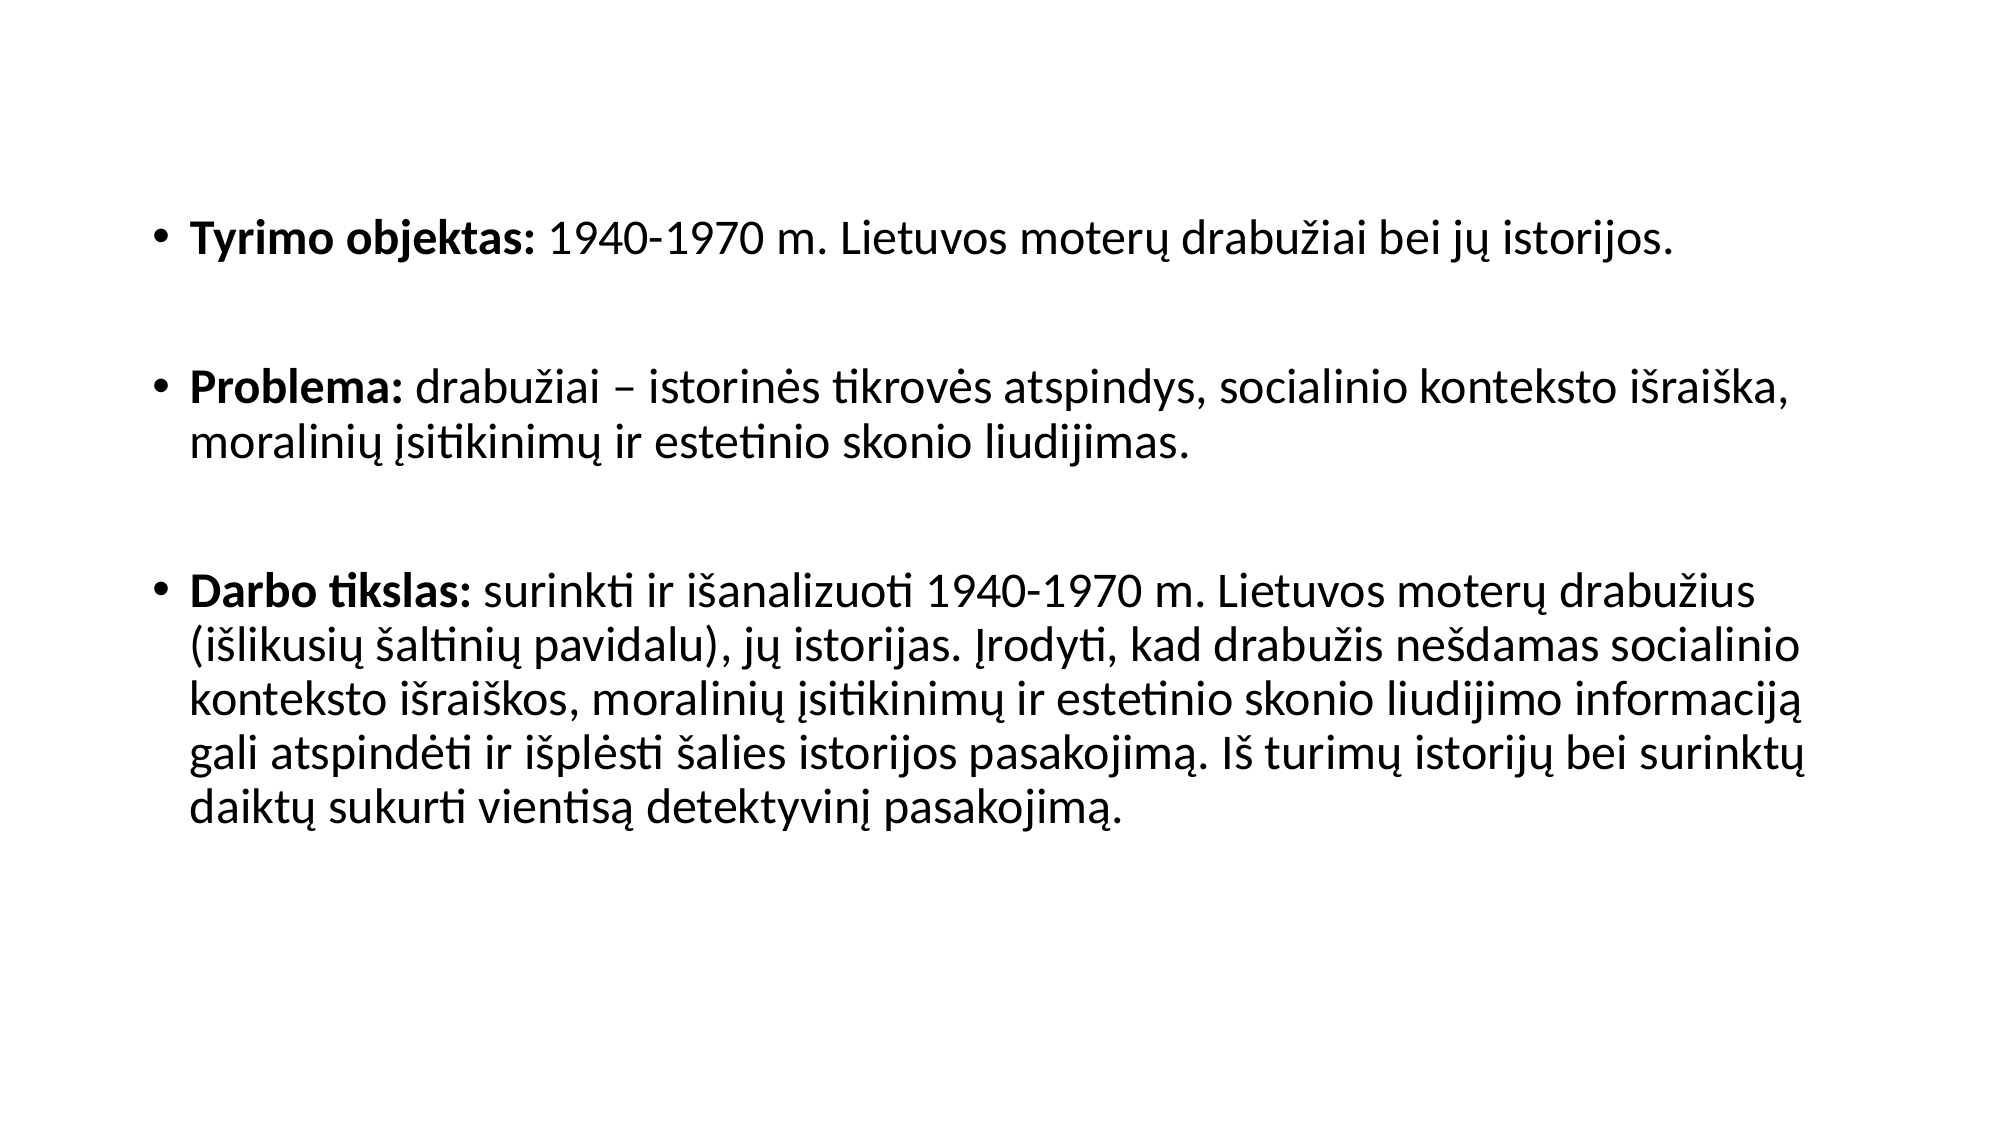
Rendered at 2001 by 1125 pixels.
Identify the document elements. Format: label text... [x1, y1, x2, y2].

list Tyrimo objektas: 1940-1970 m. Lietuvos moterų drabužiai bei jų istorijos. Problema: drabužiai – istorinės tikrovės atspindys, socialinio konteksto išraiška, moralinių įsitikinimų ir estetinio skonio liudijimas. Darbo tikslas: surinkti ir išanalizuoti 1940-1970 m. Lietuvos moterų drabužius (išlikusių šaltinių pavidalu), jų istorijas. Įrodyti, kad drabužis nešdamas socialinio konteksto išraiškos, moralinių įsitikinimų ir estetinio skonio liudijimo informaciją gali atspindėti ir išplėsti šalies istorijos pasakojimą. Iš turimų istorijų bei surinktų daiktų sukurti vientisą detektyvinį pasakojimą. [137, 203, 1863, 945]
